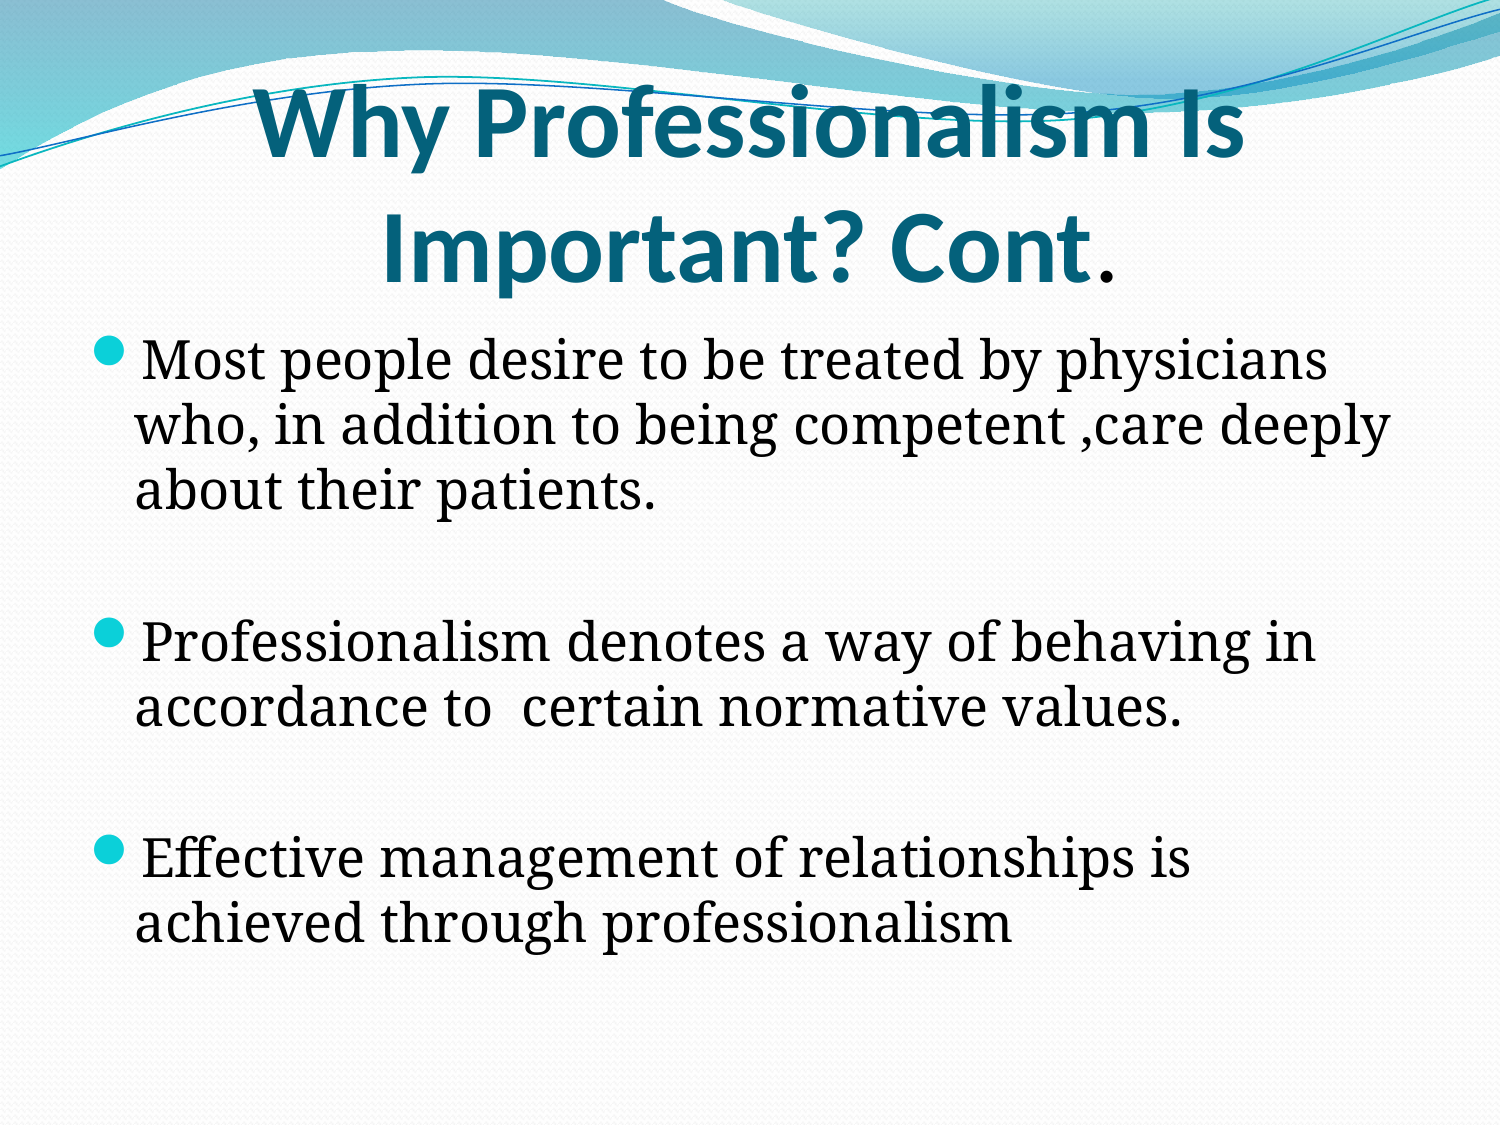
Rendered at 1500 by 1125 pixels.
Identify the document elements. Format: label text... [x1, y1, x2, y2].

title Why Professionalism Is Important? Cont. [75, 115, 1425, 303]
list Most people desire to be treated by physicians who, in addition to being competent ,care deeply about their patients. Professionalism denotes a way of behaving in accordance to certain normative values. Effective management of relationships is achieved through professionalism [75, 317, 1425, 1038]
